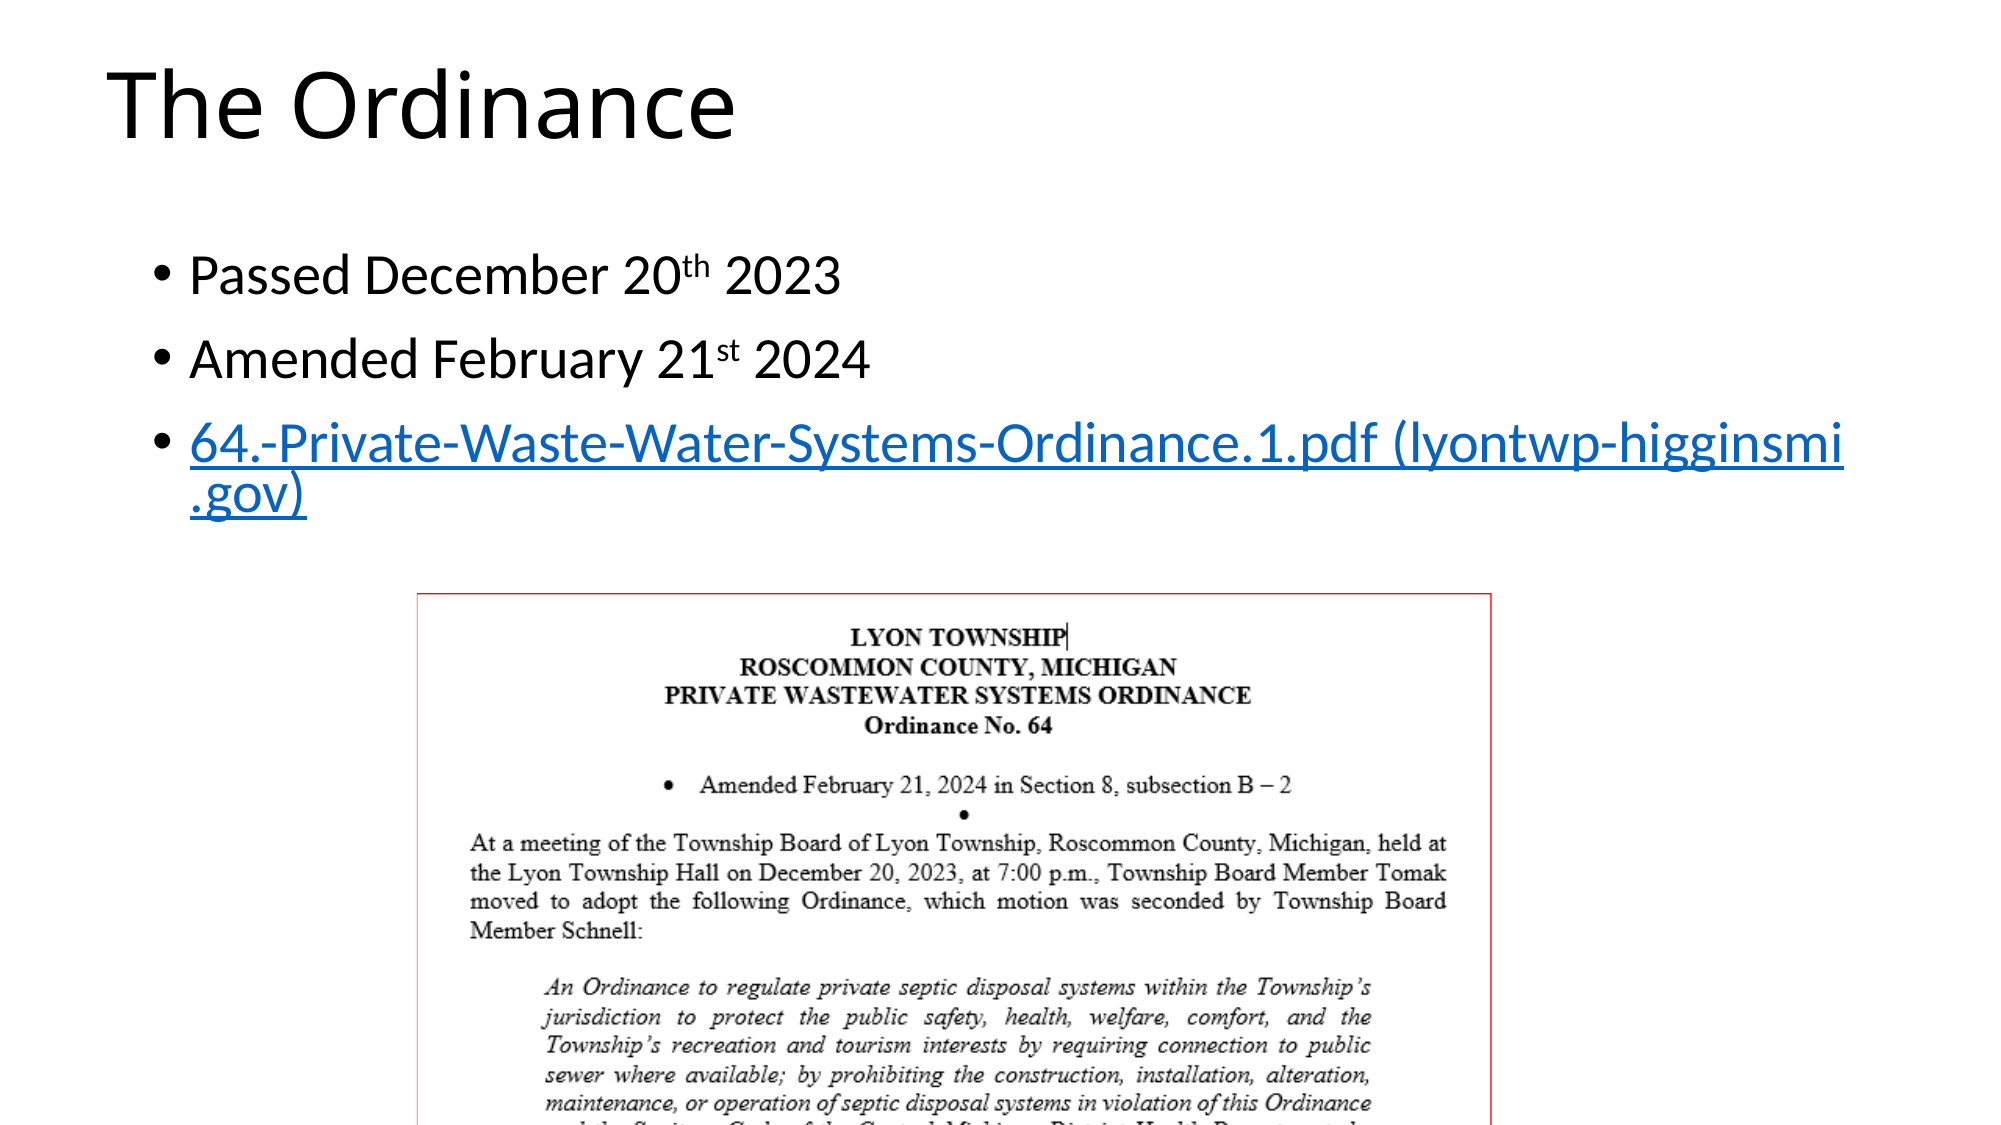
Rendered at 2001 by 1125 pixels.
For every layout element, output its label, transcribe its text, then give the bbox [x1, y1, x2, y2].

title The Ordinance [91, 0, 1817, 218]
picture [416, 593, 1492, 1125]
list Passed December 20th 2023 Amended February 21st 2024 64.-Private-Waste-Water-Systems-Ordinance.1.pdf (lyontwp-higginsmi.gov) [137, 236, 1863, 951]
